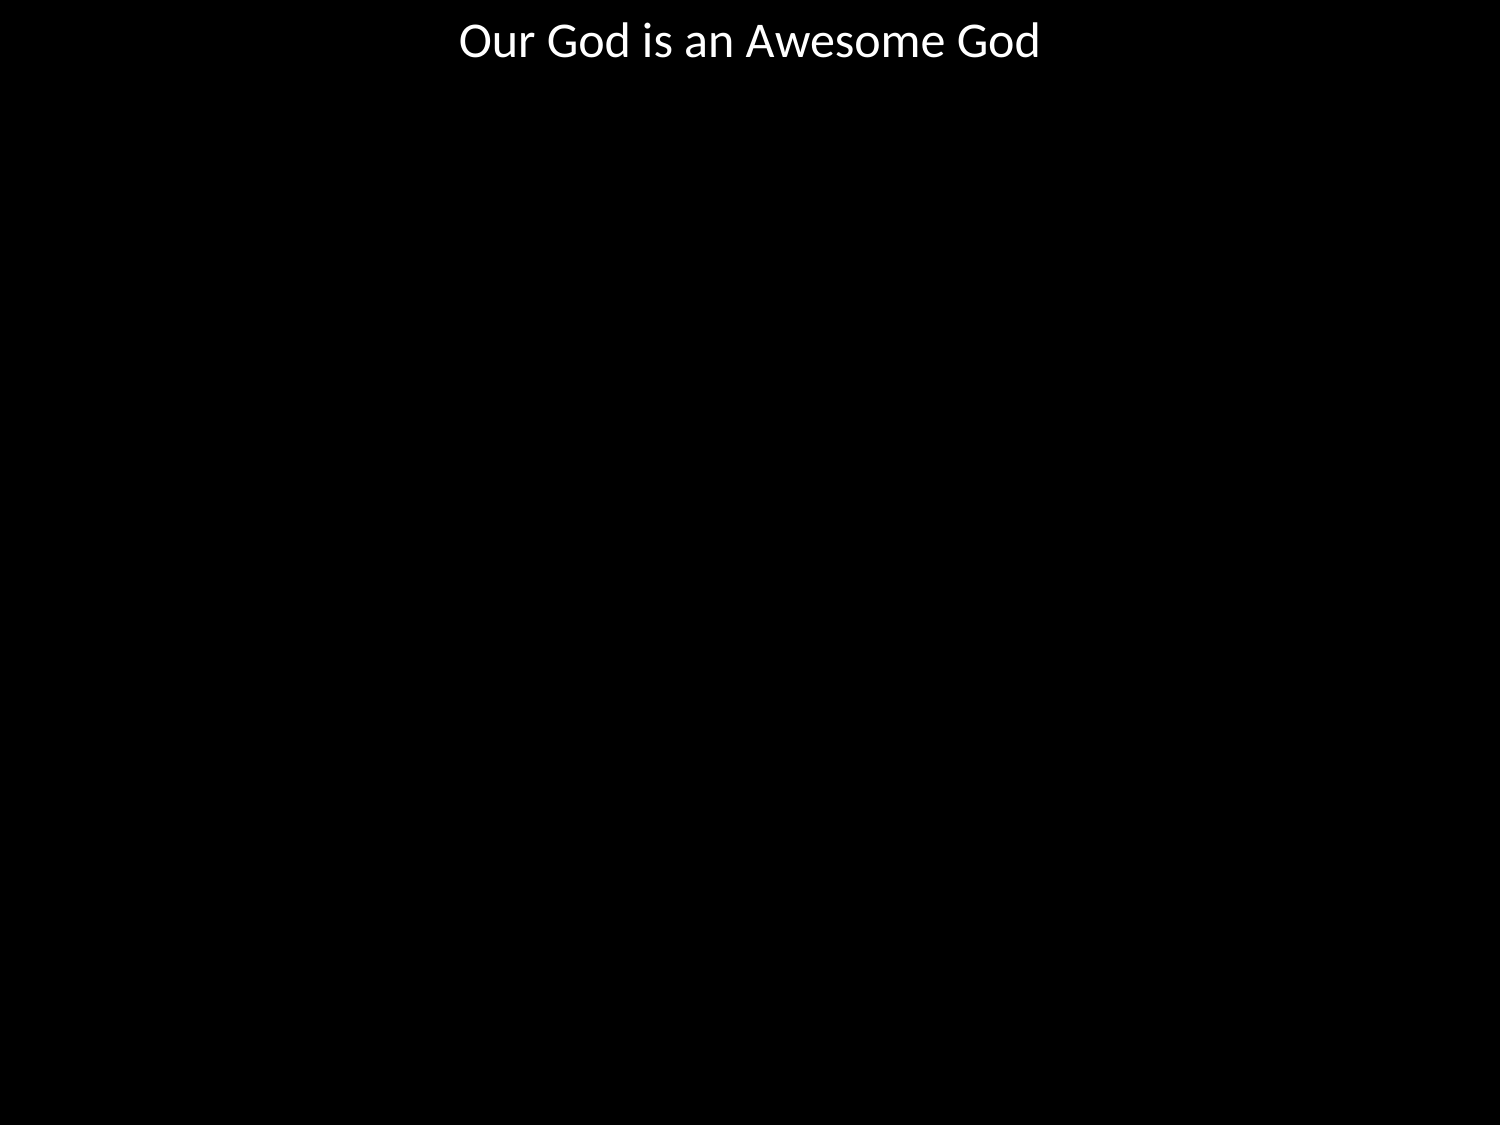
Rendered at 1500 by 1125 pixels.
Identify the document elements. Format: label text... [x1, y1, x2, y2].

list Our God is an Awesome God [0, 0, 1500, 75]
